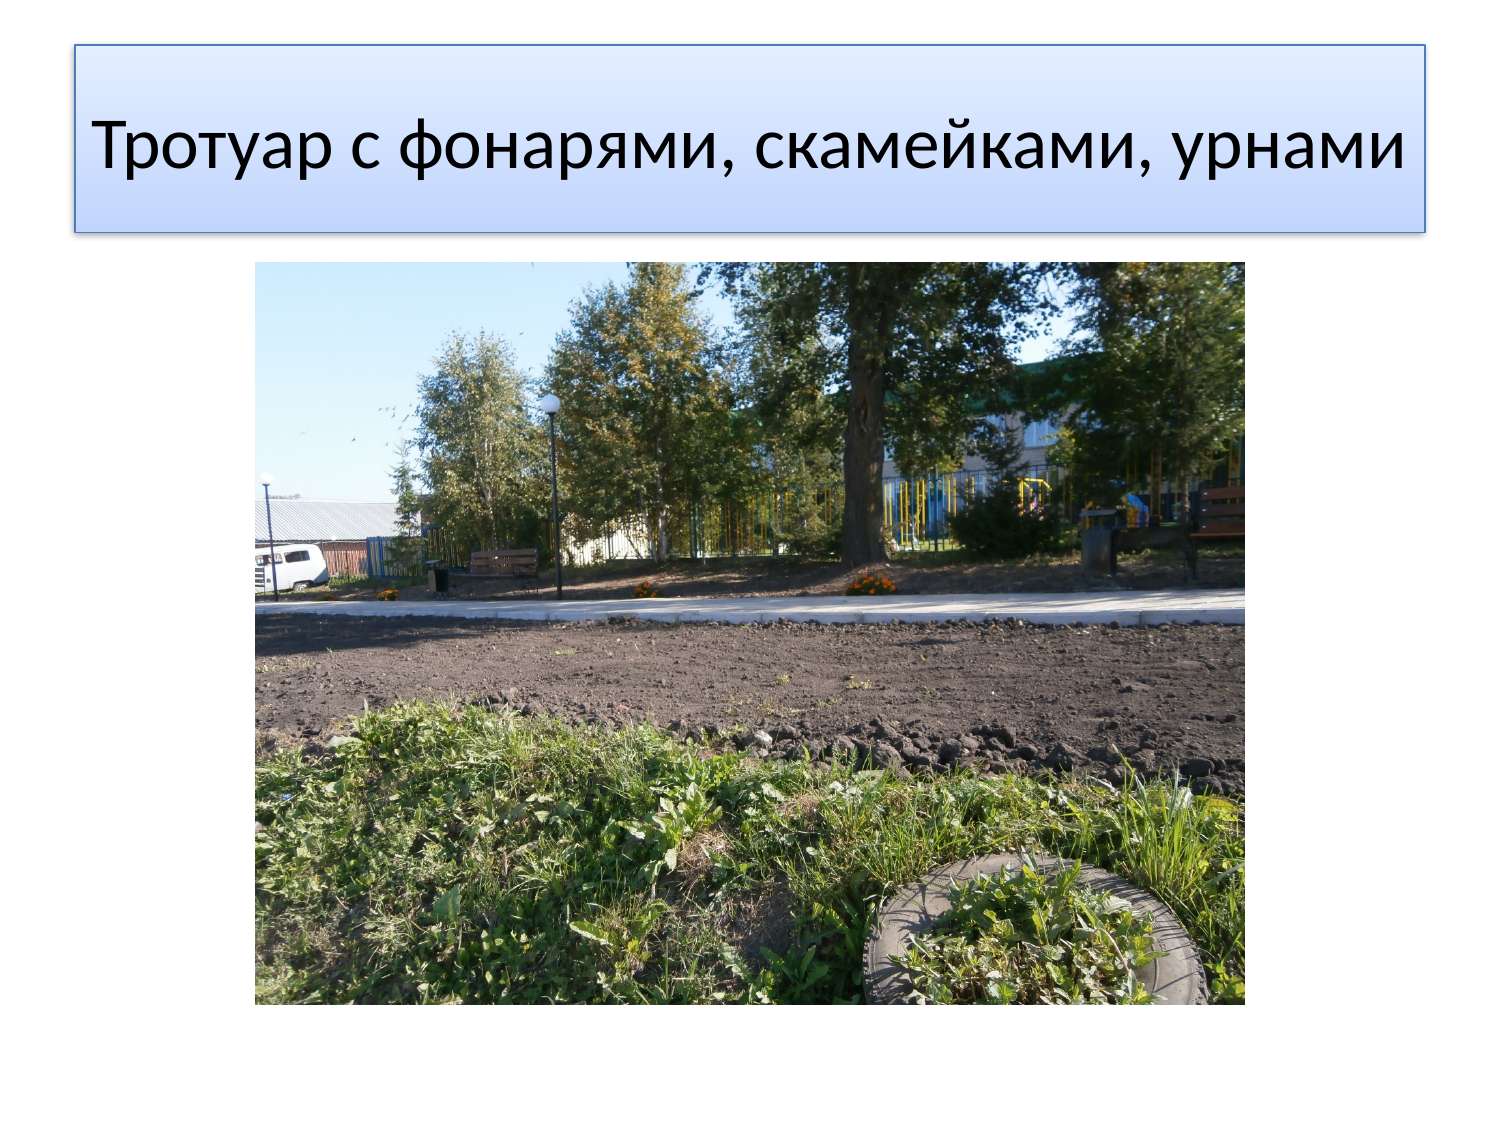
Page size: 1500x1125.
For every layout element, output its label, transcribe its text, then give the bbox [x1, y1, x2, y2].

title Тротуар с фонарями, скамейками, урнами [74, 44, 1426, 233]
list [254, 262, 1246, 1006]
